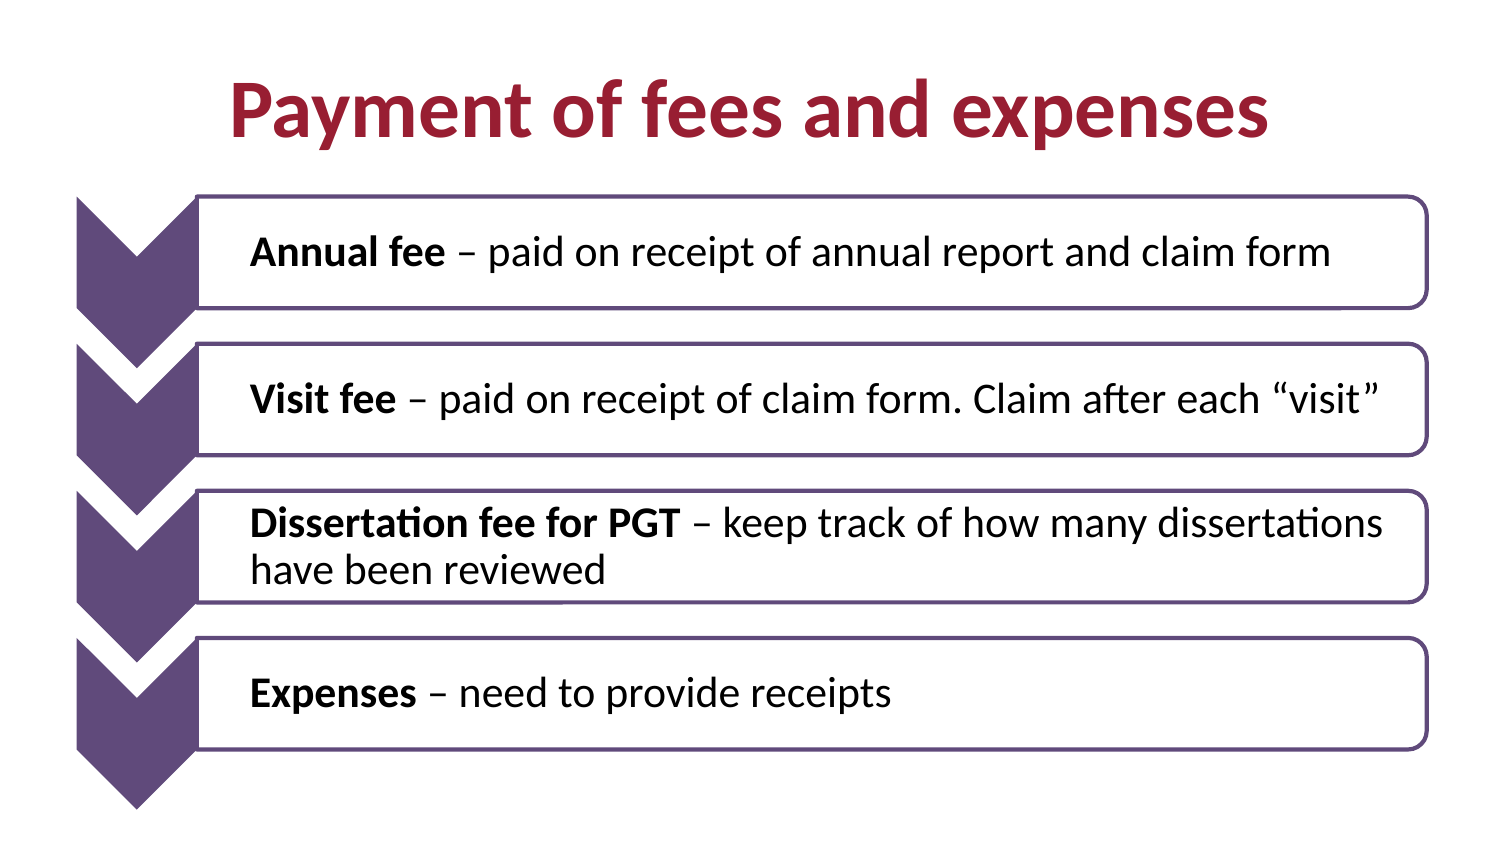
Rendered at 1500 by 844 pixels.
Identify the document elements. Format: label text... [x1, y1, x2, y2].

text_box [76, 196, 1427, 811]
title Payment of fees and expenses [75, 33, 1425, 175]
